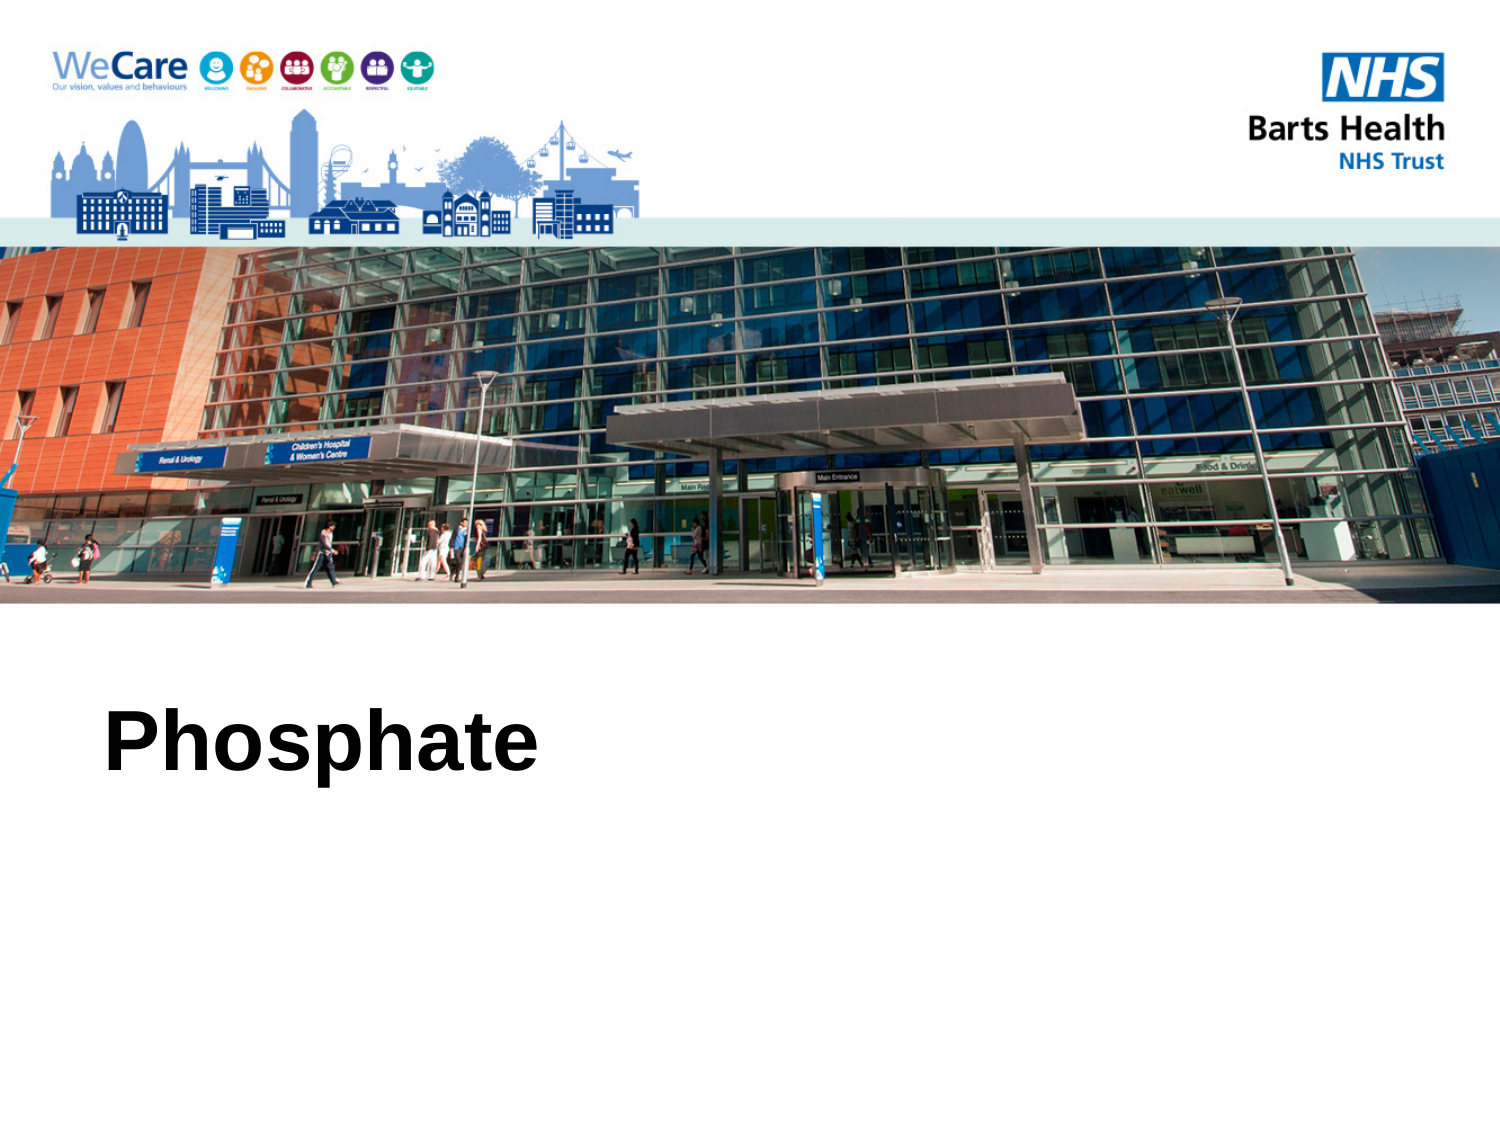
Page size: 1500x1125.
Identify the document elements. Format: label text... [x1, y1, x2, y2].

picture [0, 0, 1500, 1125]
title Phosphate [104, 684, 1398, 788]
